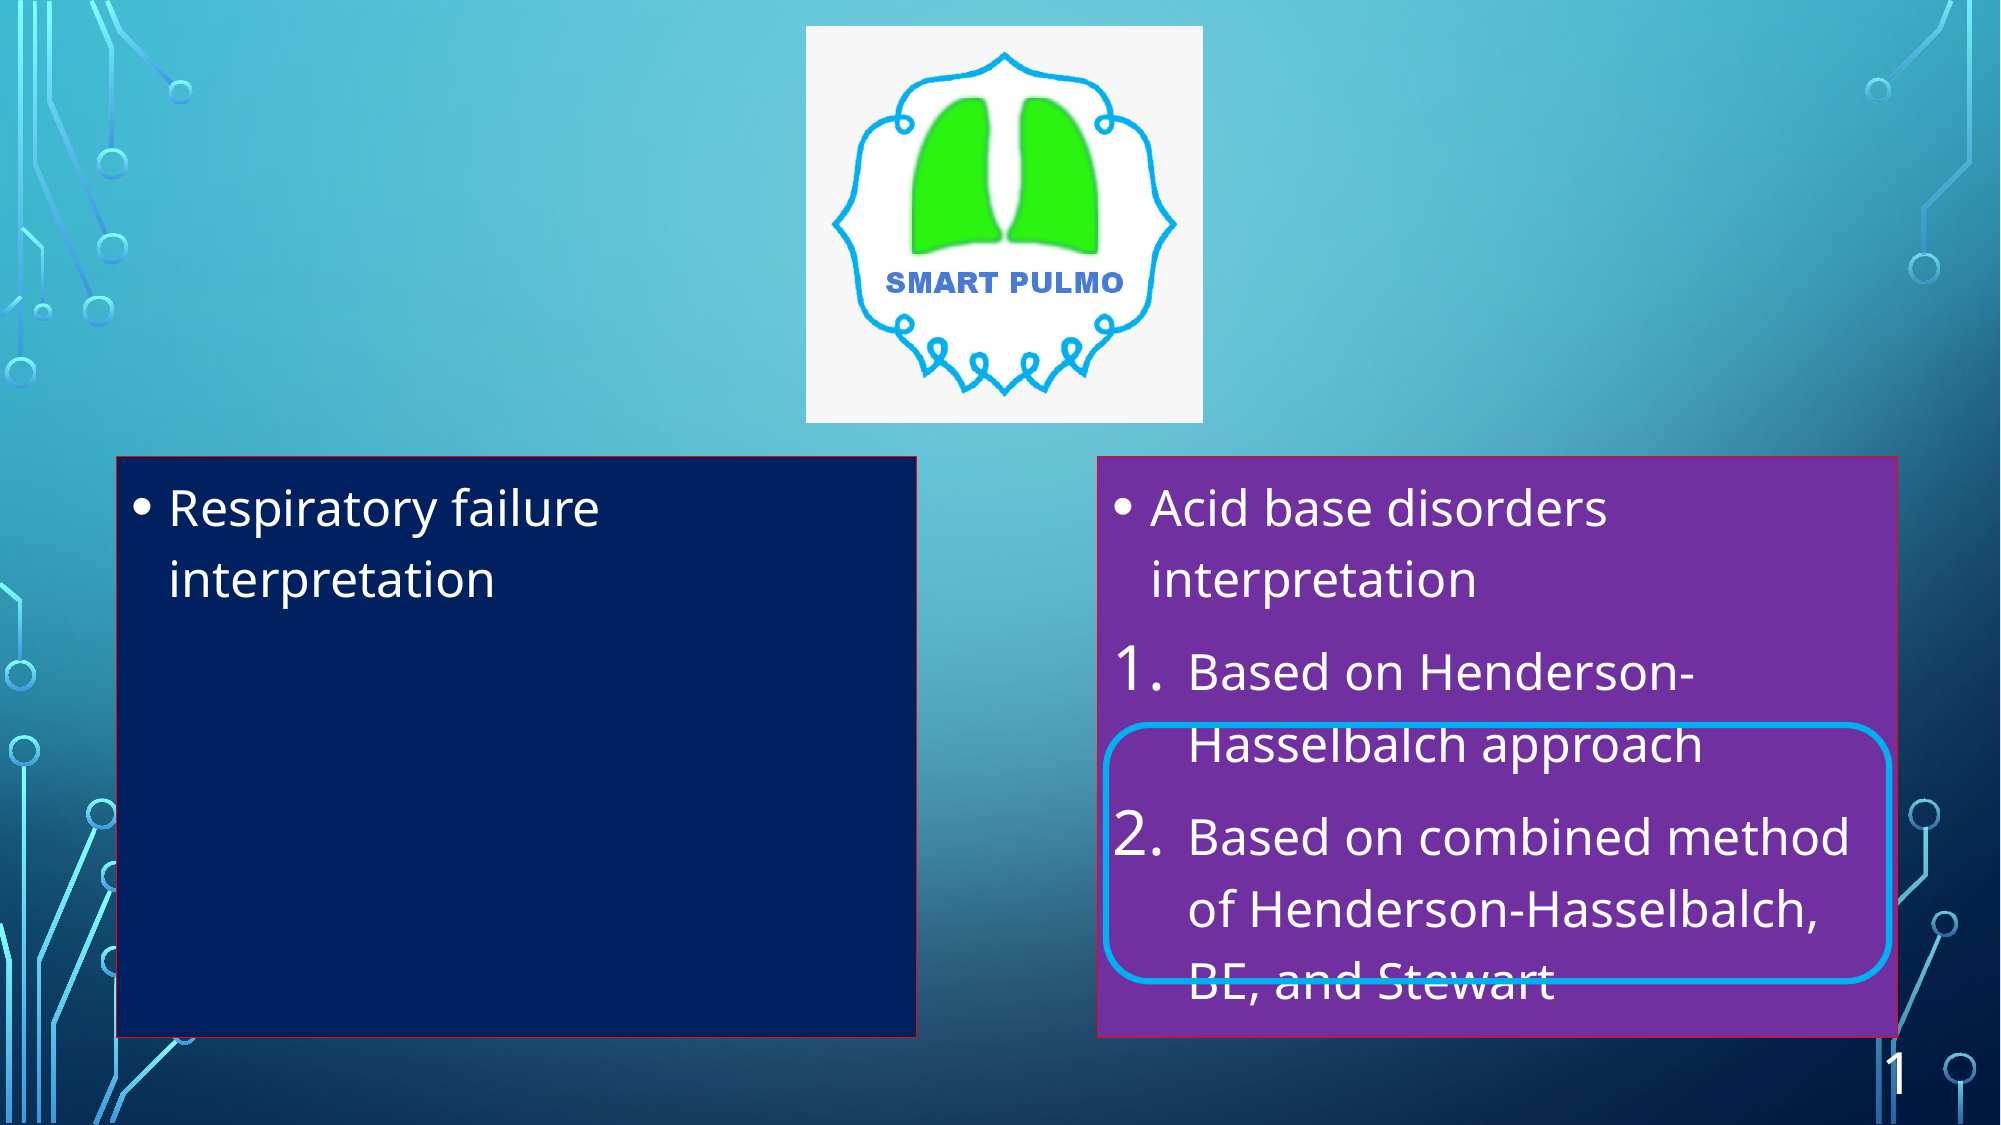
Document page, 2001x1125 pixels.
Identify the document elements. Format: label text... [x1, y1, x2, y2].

picture [806, 26, 1203, 423]
slide_number 1 [1834, 1041, 1961, 1102]
list Acid base disorders interpretation Based on Henderson-Hasselbalch approach Based on combined method of Henderson-Hasselbalch, BE, and Stewart [1097, 456, 1898, 1038]
text_box [1104, 723, 1891, 983]
list Respiratory failure interpretation [116, 456, 917, 1038]
